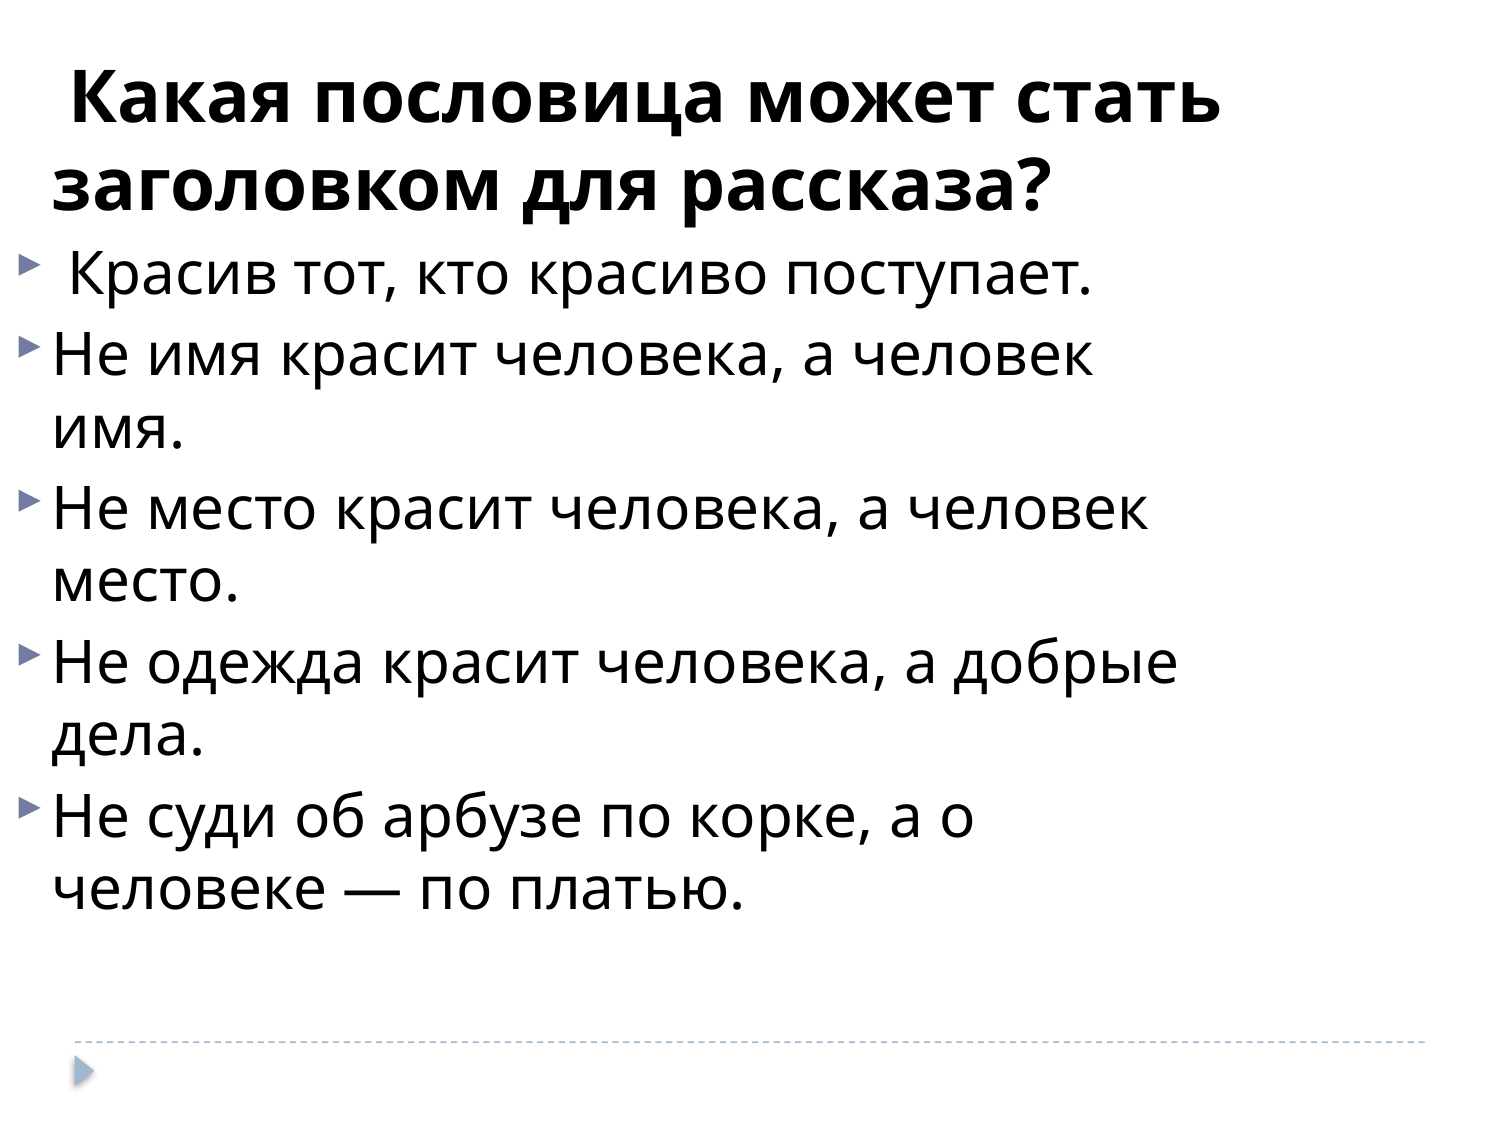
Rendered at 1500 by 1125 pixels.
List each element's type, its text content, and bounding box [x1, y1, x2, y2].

list Какая пословица может стать заголовком для рассказа? Красив тот, кто красиво поступает. Не имя красит человека, а человек имя. Не место красит человека, а человек место. Не одежда красит человека, а добрые дела. Не суди об арбузе по корке, а о человеке — по платью. [0, 42, 1241, 1025]
